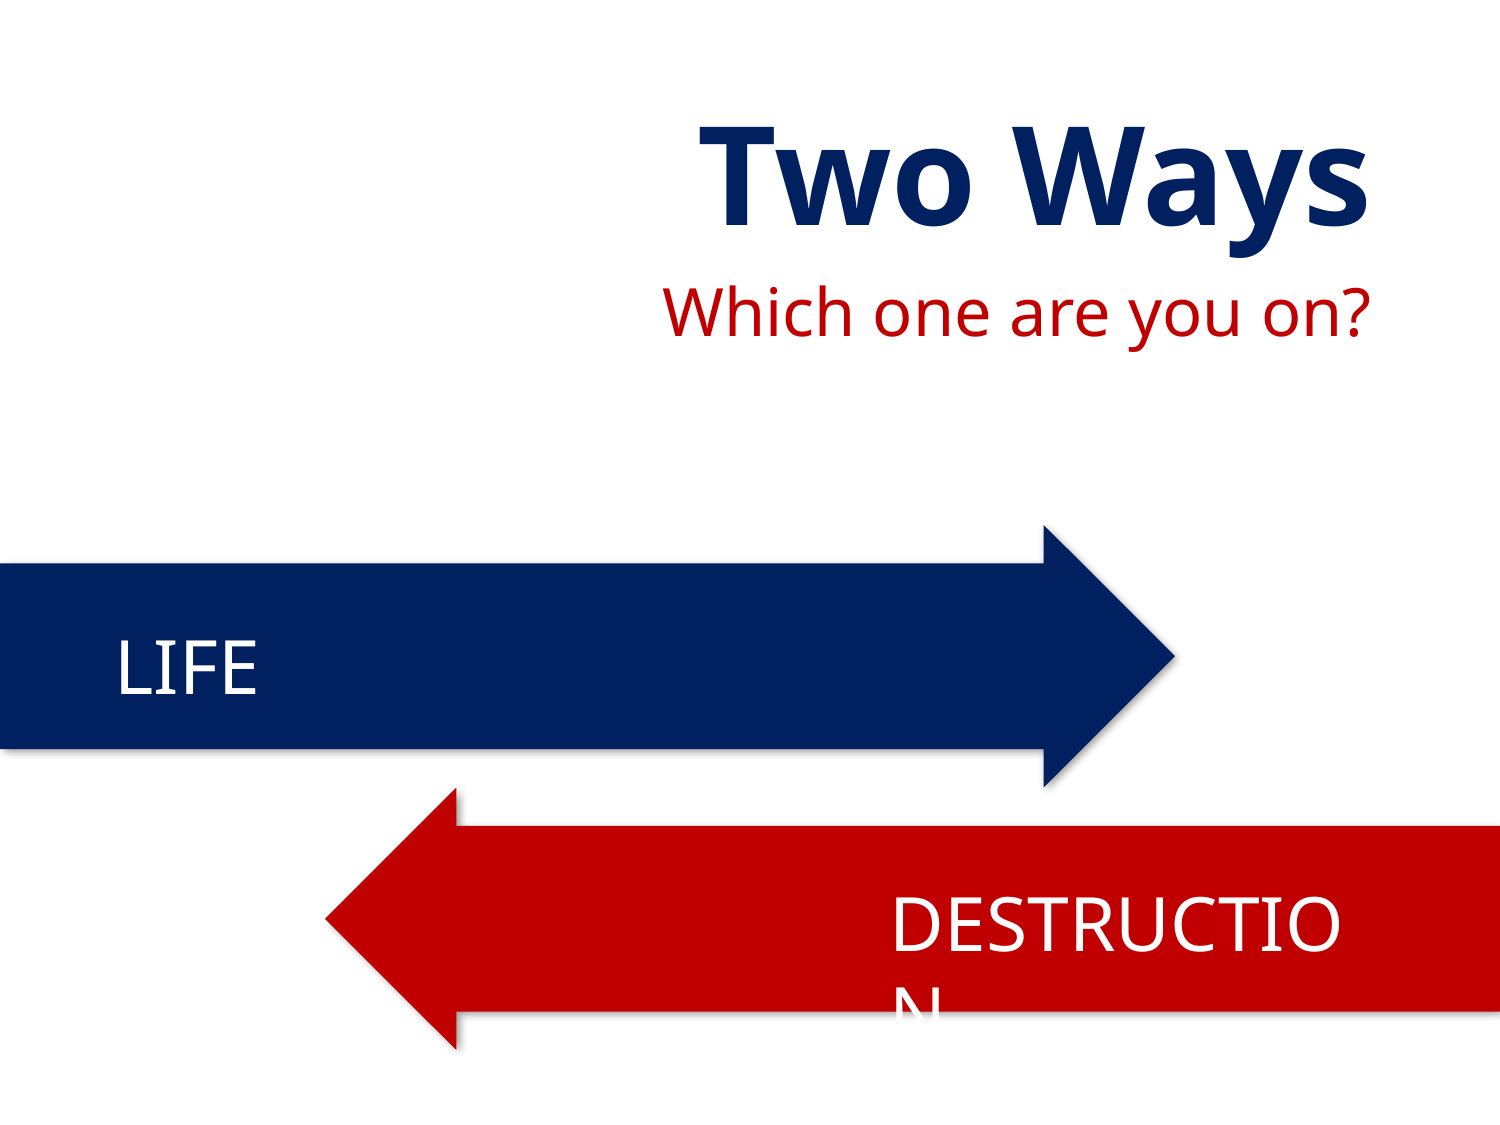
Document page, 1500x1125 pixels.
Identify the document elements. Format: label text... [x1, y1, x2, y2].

title Two Ways [537, 50, 1388, 262]
text_box DESTRUCTION [874, 868, 1400, 1064]
subtitle Which one are you on? [512, 262, 1388, 463]
text_box LIFE [99, 612, 625, 718]
text_box [0, 523, 1178, 790]
text_box [322, 785, 1500, 1052]
